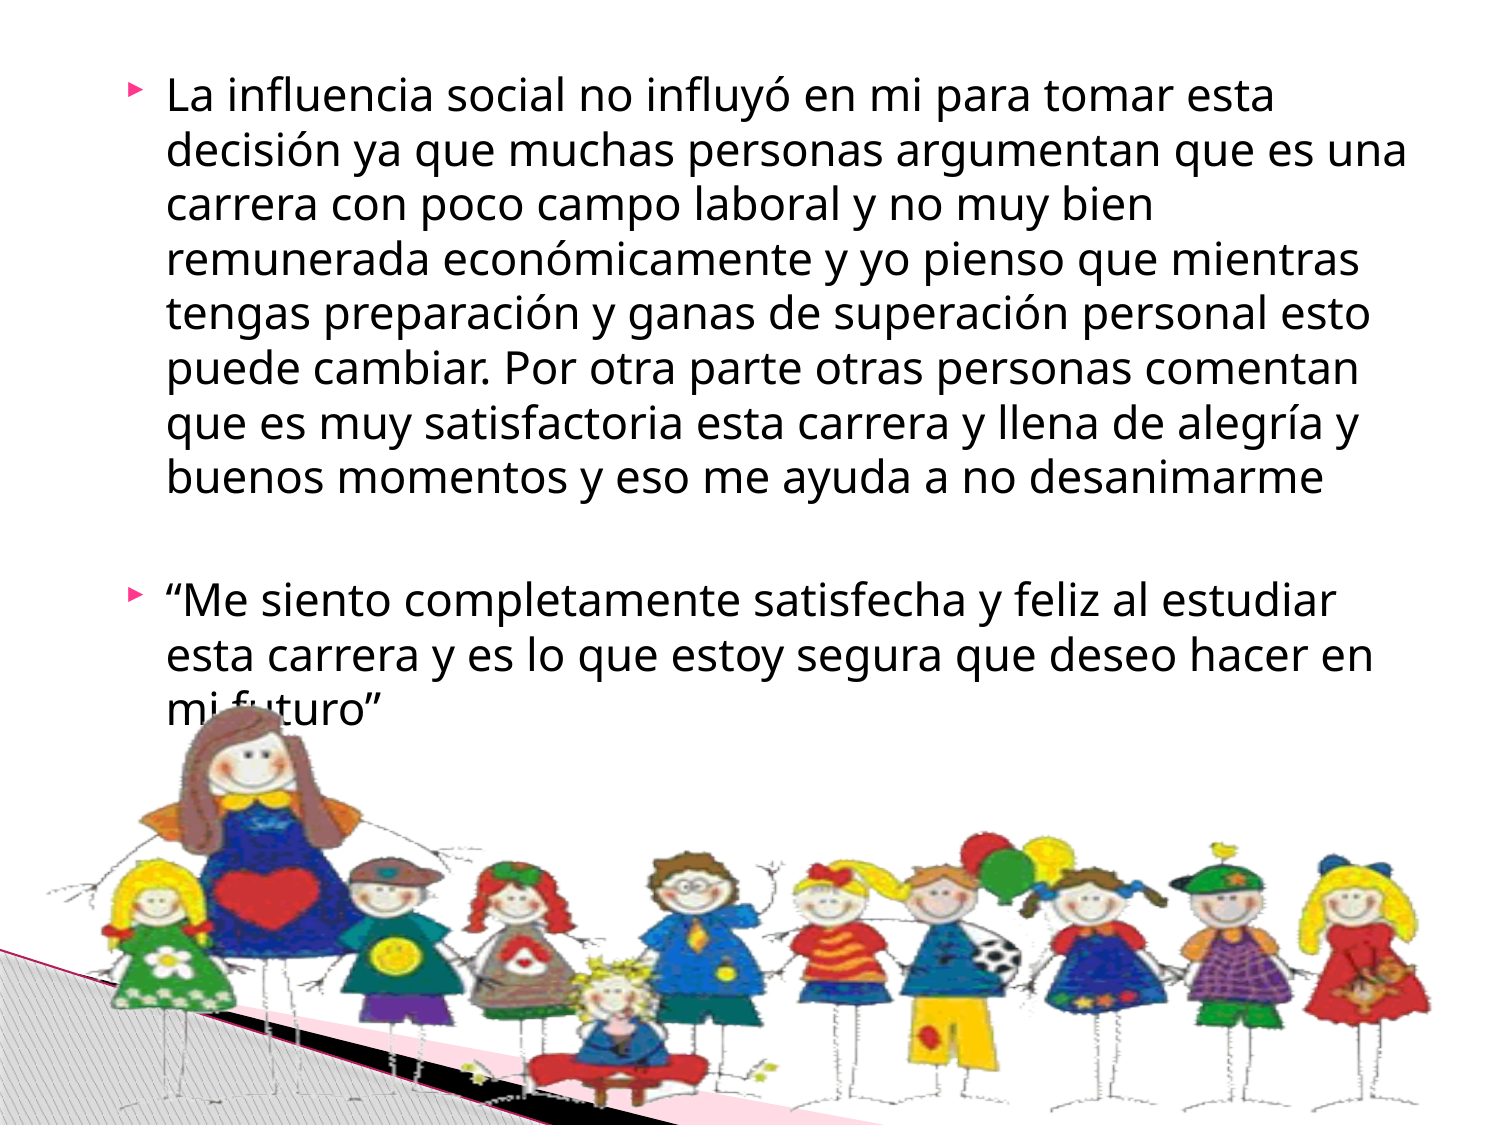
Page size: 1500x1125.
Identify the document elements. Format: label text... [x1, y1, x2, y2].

list La influencia social no influyó en mi para tomar esta decisión ya que muchas personas argumentan que es una carrera con poco campo laboral y no muy bien remunerada económicamente y yo pienso que mientras tengas preparación y ganas de superación personal esto puede cambiar. Por otra parte otras personas comentan que es muy satisfactoria esta carrera y llena de alegría y buenos momentos y eso me ayuda a no desanimarme “Me siento completamente satisfecha y feliz al estudiar esta carrera y es lo que estoy segura que deseo hacer en mi futuro” [93, 58, 1444, 694]
picture [46, 691, 1442, 1125]
